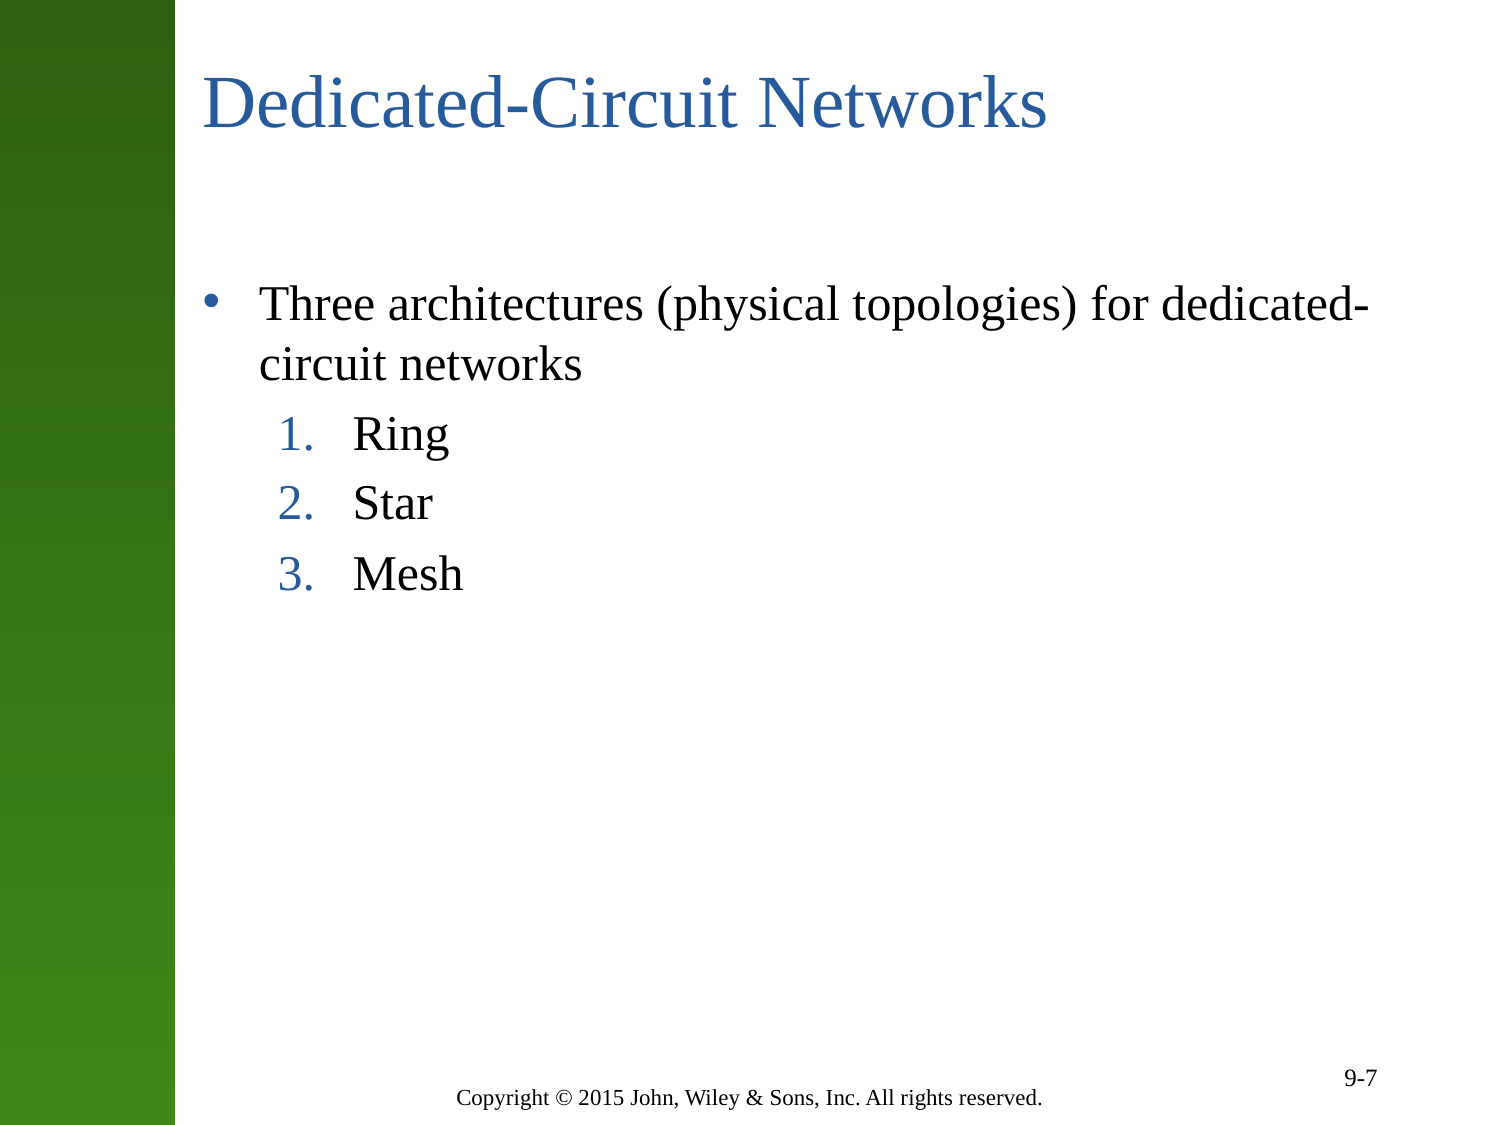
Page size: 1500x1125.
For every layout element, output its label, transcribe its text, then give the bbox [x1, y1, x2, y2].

list Three architectures (physical topologies) for dedicated-circuit networks Ring Star Mesh [187, 262, 1450, 1005]
title Dedicated-Circuit Networks [187, 45, 1450, 233]
